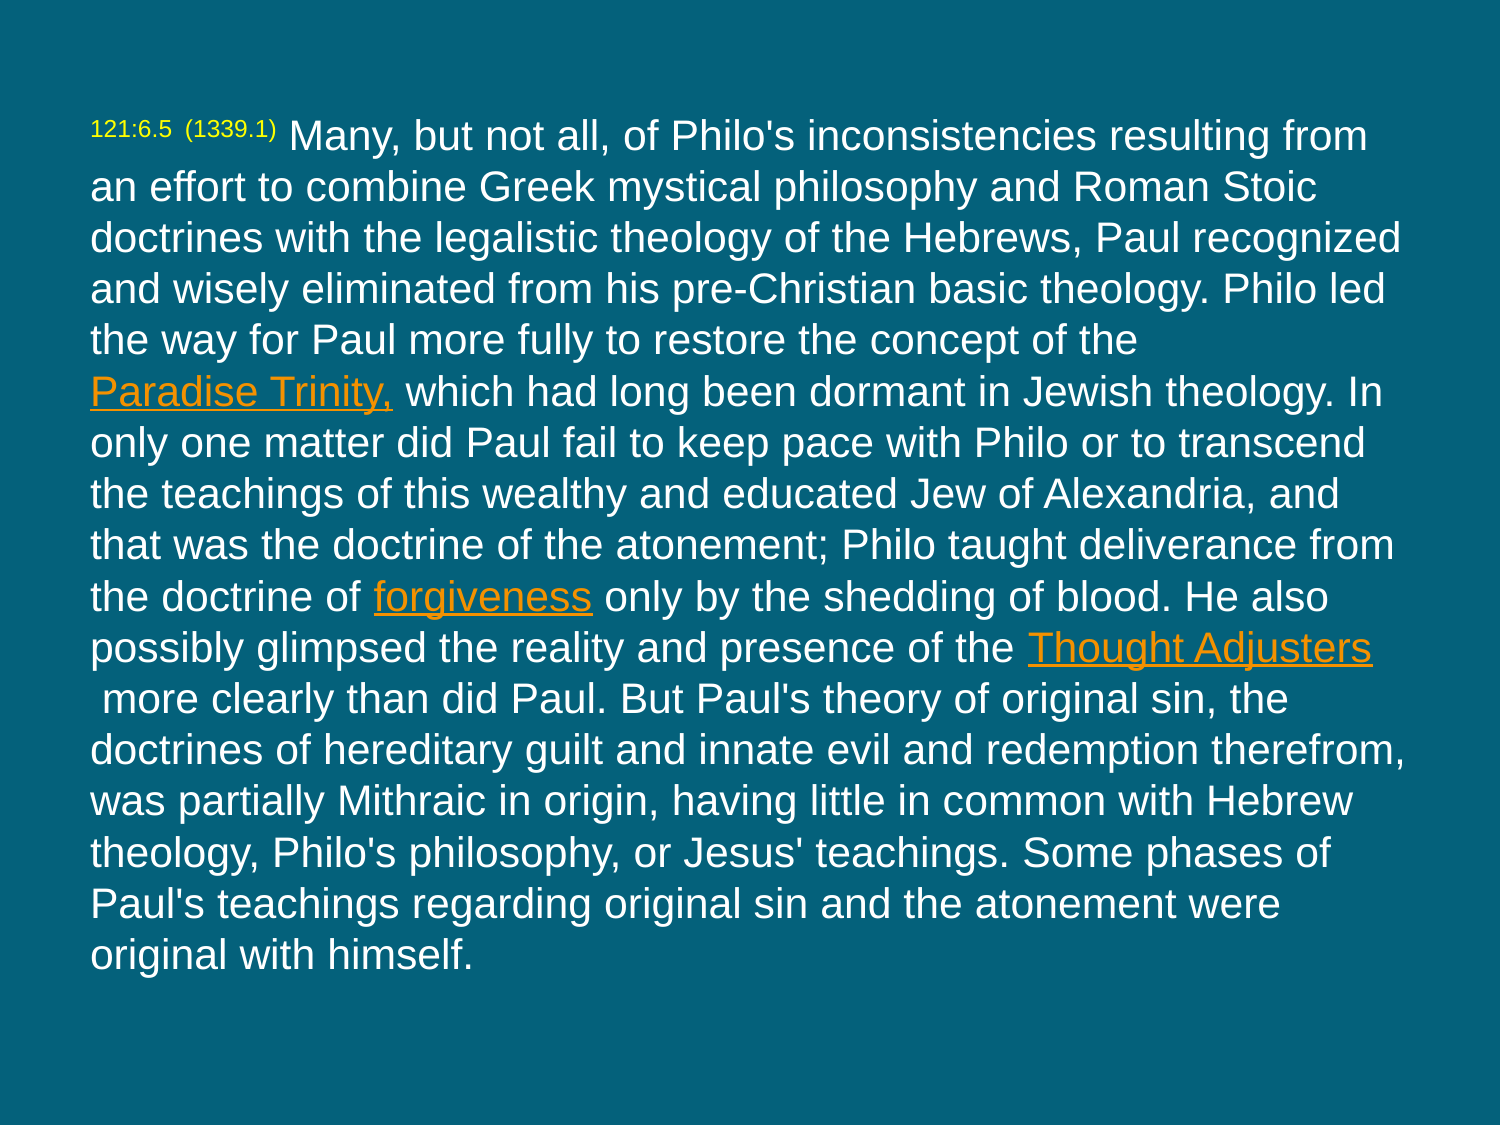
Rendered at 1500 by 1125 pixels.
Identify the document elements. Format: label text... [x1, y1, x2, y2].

list 121:6.5 (1339.1) Many, but not all, of Philo's inconsistencies resulting from an effort to combine Greek mystical philosophy and Roman Stoic doctrines with the legalistic theology of the Hebrews, Paul recognized and wisely eliminated from his pre-Christian basic theology. Philo led the way for Paul more fully to restore the concept of the Paradise Trinity, which had long been dormant in Jewish theology. In only one matter did Paul fail to keep pace with Philo or to transcend the teachings of this wealthy and educated Jew of Alexandria, and that was the doctrine of the atonement; Philo taught deliverance from the doctrine of forgiveness only by the shedding of blood. He also possibly glimpsed the reality and presence of the Thought Adjusters more clearly than did Paul. But Paul's theory of original sin, the doctrines of hereditary guilt and innate evil and redemption therefrom, was partially Mithraic in origin, having little in common with Hebrew theology, Philo's philosophy, or Jesus' teachings. Some phases of Paul's teachings regarding original sin and the atonement were original with himself. [75, 99, 1425, 1005]
